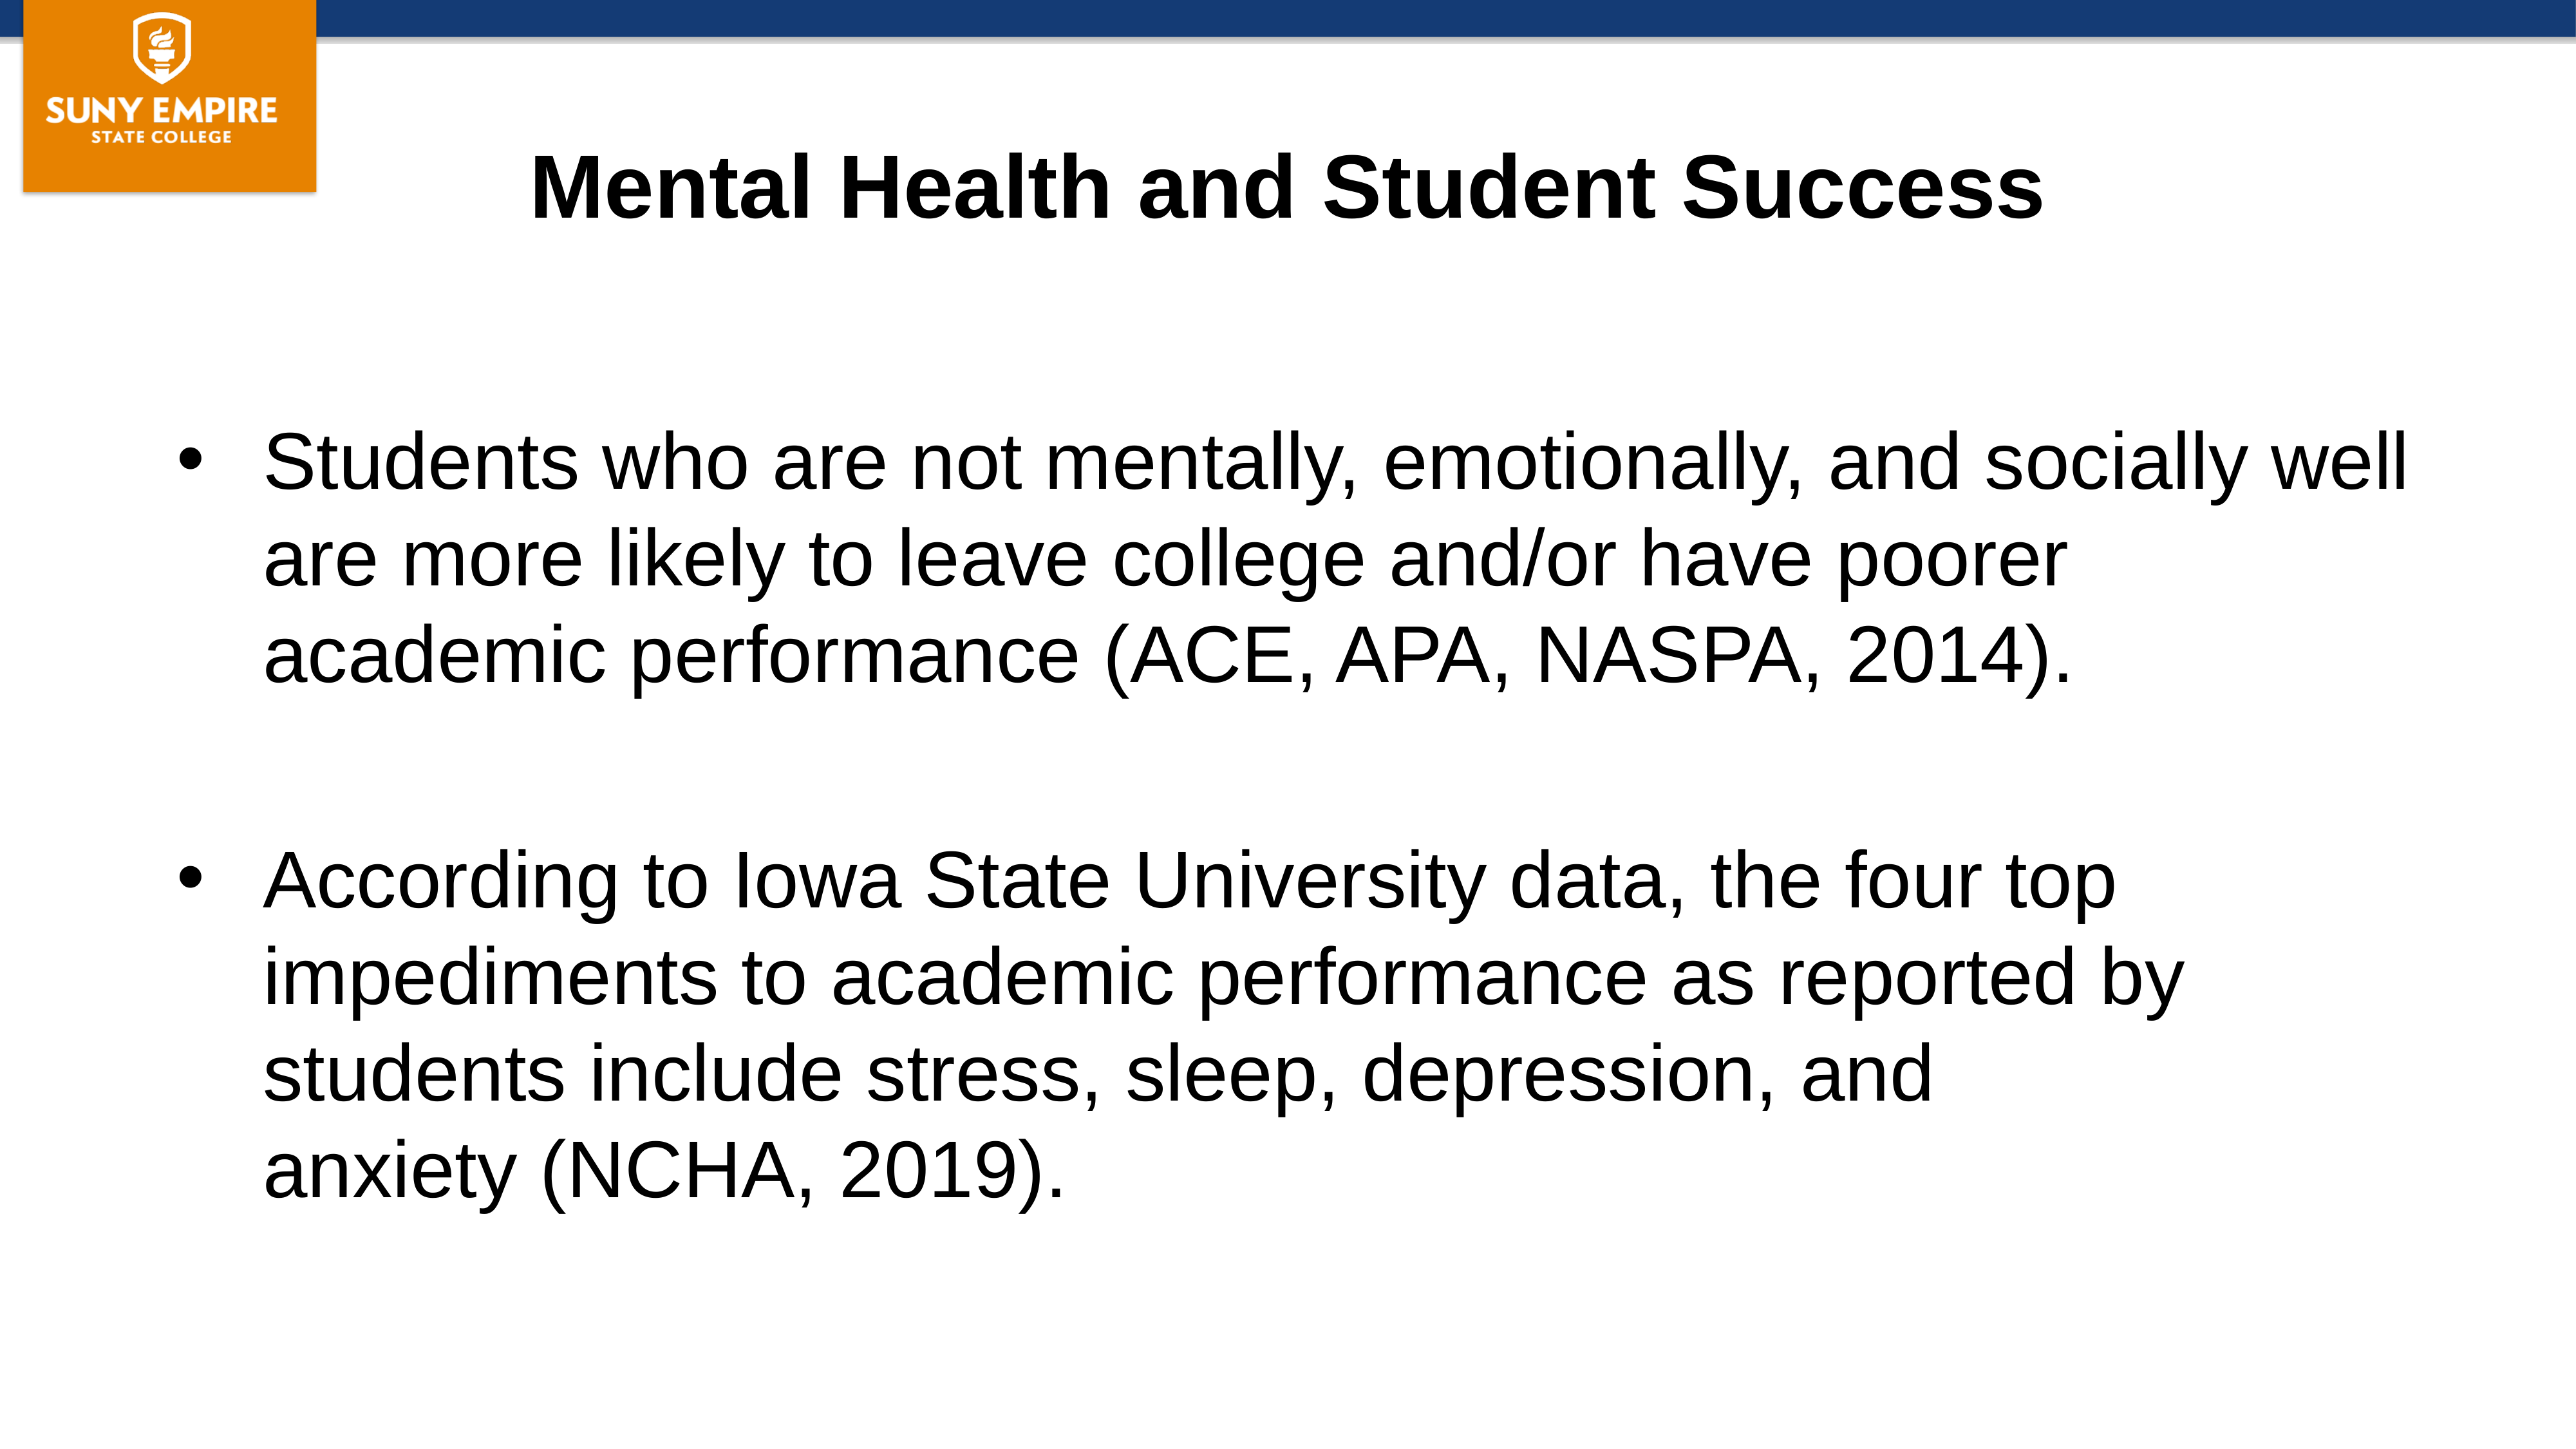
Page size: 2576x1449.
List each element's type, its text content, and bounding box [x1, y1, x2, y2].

list Students who are not mentally, emotionally, and socially well are more likely to leave college and/or have poorer academic performance (ACE, APA, NASPA, 2014).​ According to Iowa State University data, the four top impediments to academic performance as reported by students include stress, sleep, depression, and anxiety (NCHA, 2019). [153, 397, 2442, 1441]
title Mental Health and Student Success [129, 110, 2447, 255]
